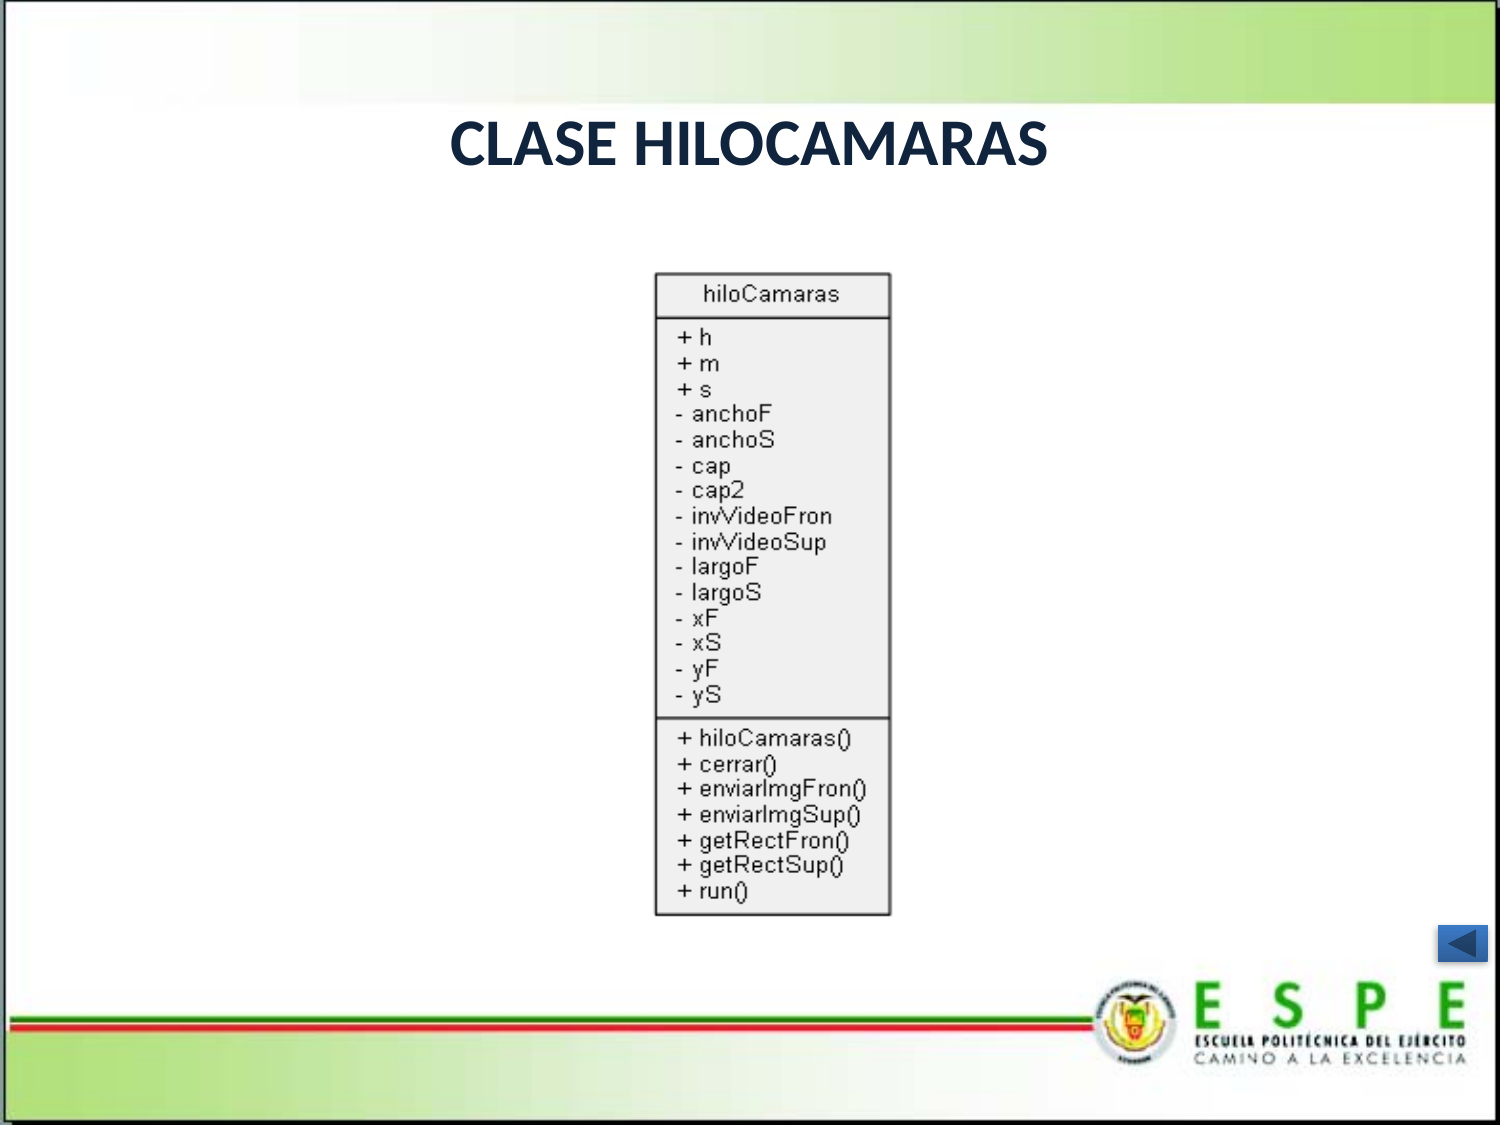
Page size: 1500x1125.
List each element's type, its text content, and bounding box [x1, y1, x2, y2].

title CLASE HILOCAMARAS [75, 45, 1425, 233]
text_box [1437, 924, 1488, 963]
picture [0, 0, 1500, 1125]
